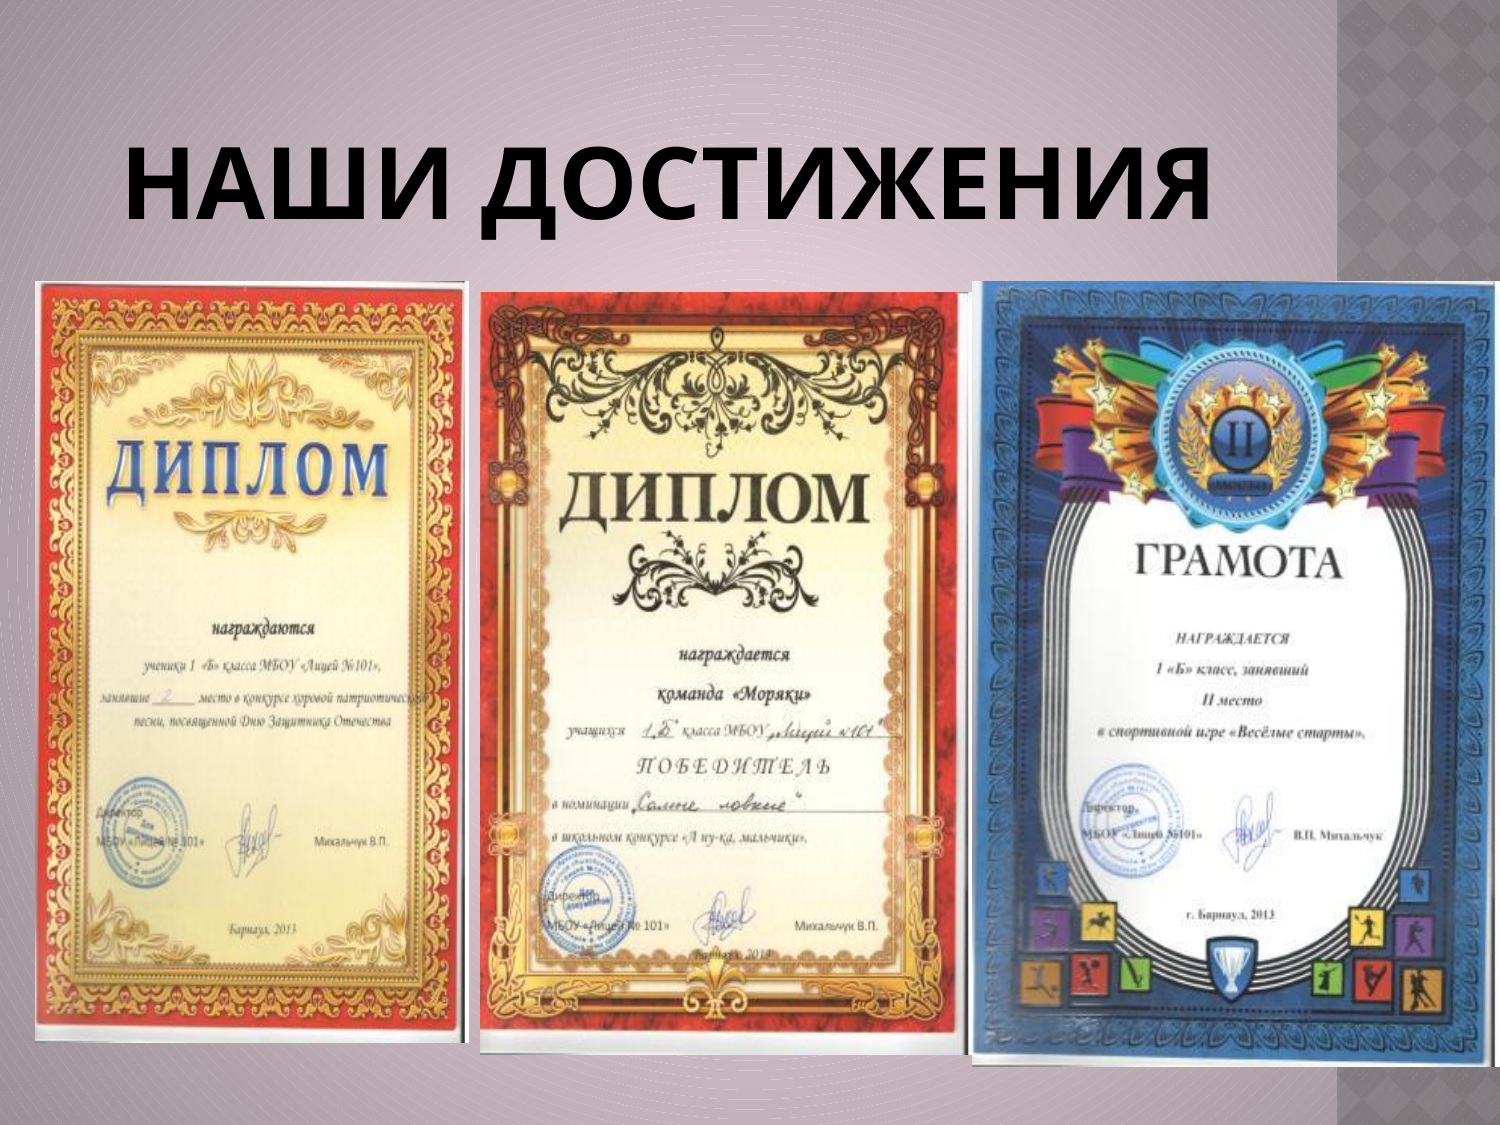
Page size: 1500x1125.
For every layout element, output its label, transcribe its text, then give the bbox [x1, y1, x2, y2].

picture [479, 292, 967, 1056]
picture [34, 280, 470, 1044]
picture [972, 280, 1500, 1067]
title Наши достижения [75, 52, 1263, 240]
